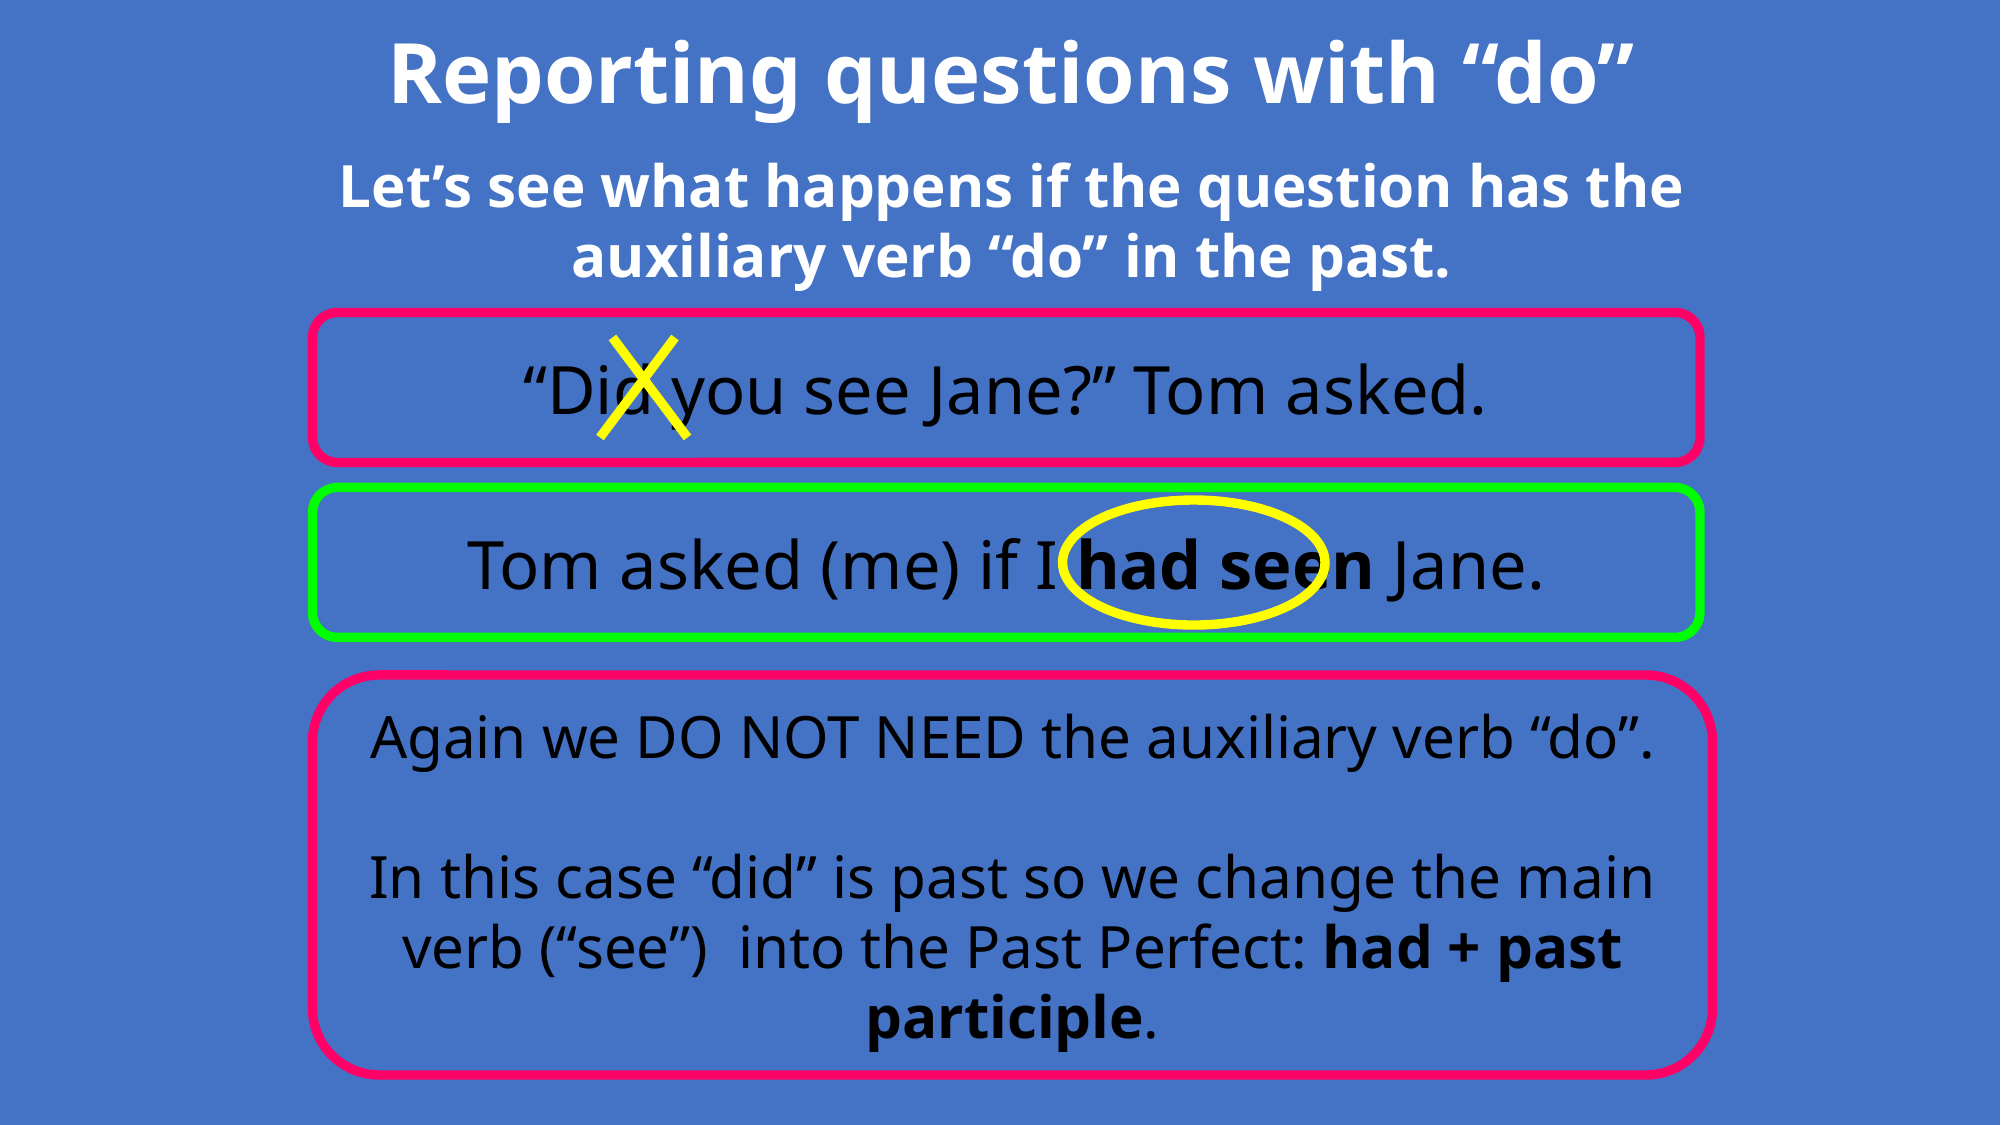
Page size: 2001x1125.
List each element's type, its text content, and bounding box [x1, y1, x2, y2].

text_box [1061, 498, 1327, 627]
text_box Tom asked (me) if I had seen Jane. [311, 486, 1702, 639]
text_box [612, 337, 688, 438]
text_box “Did you see Jane?” Tom asked. [311, 311, 1702, 464]
text_box Reporting questions with “do” Let’s see what happens if the question has the auxiliary verb “do” in the past. [299, 12, 1724, 297]
text_box Again we DO NOT NEED the auxiliary verb “do”. In this case “did” is past so we change the main verb (“see”) into the Past Perfect: had + past participle. [311, 673, 1714, 1077]
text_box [599, 337, 612, 438]
